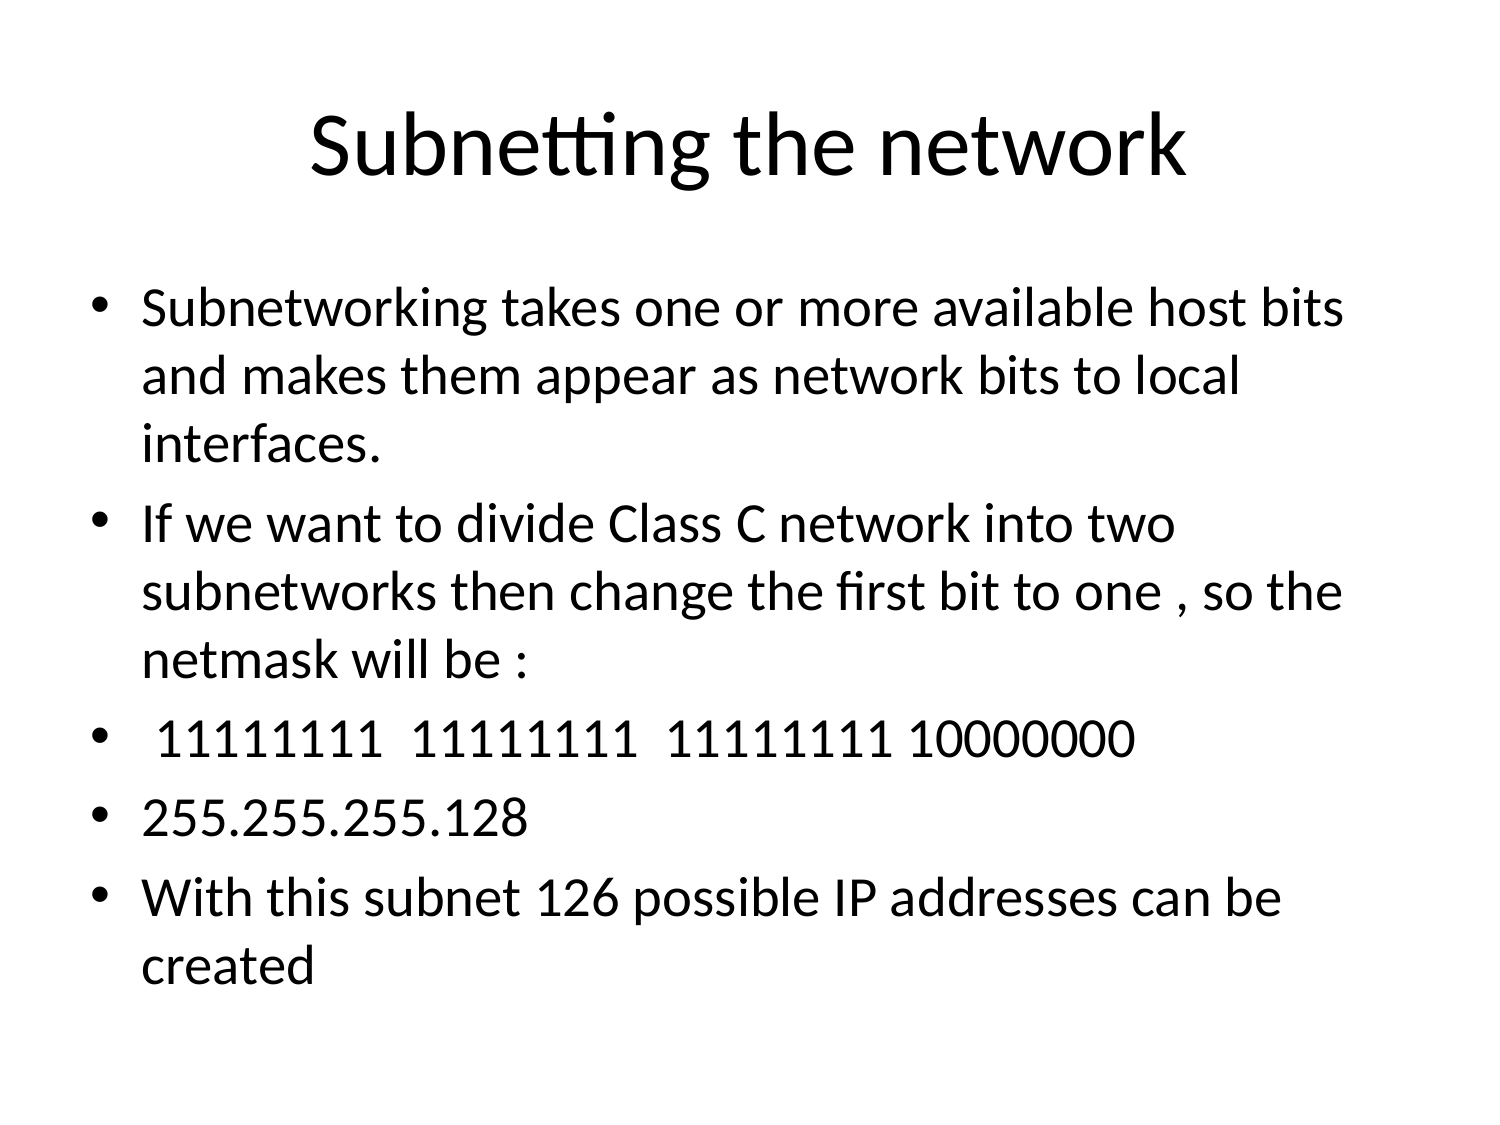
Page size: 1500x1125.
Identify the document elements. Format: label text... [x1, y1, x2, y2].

title Subnetting the network [75, 45, 1425, 233]
list Subnetworking takes one or more available host bits and makes them appear as network bits to local interfaces. If we want to divide Class C network into two subnetworks then change the first bit to one , so the netmask will be : 11111111 11111111 11111111 10000000 255.255.255.128 With this subnet 126 possible IP addresses can be created [75, 262, 1425, 1005]
